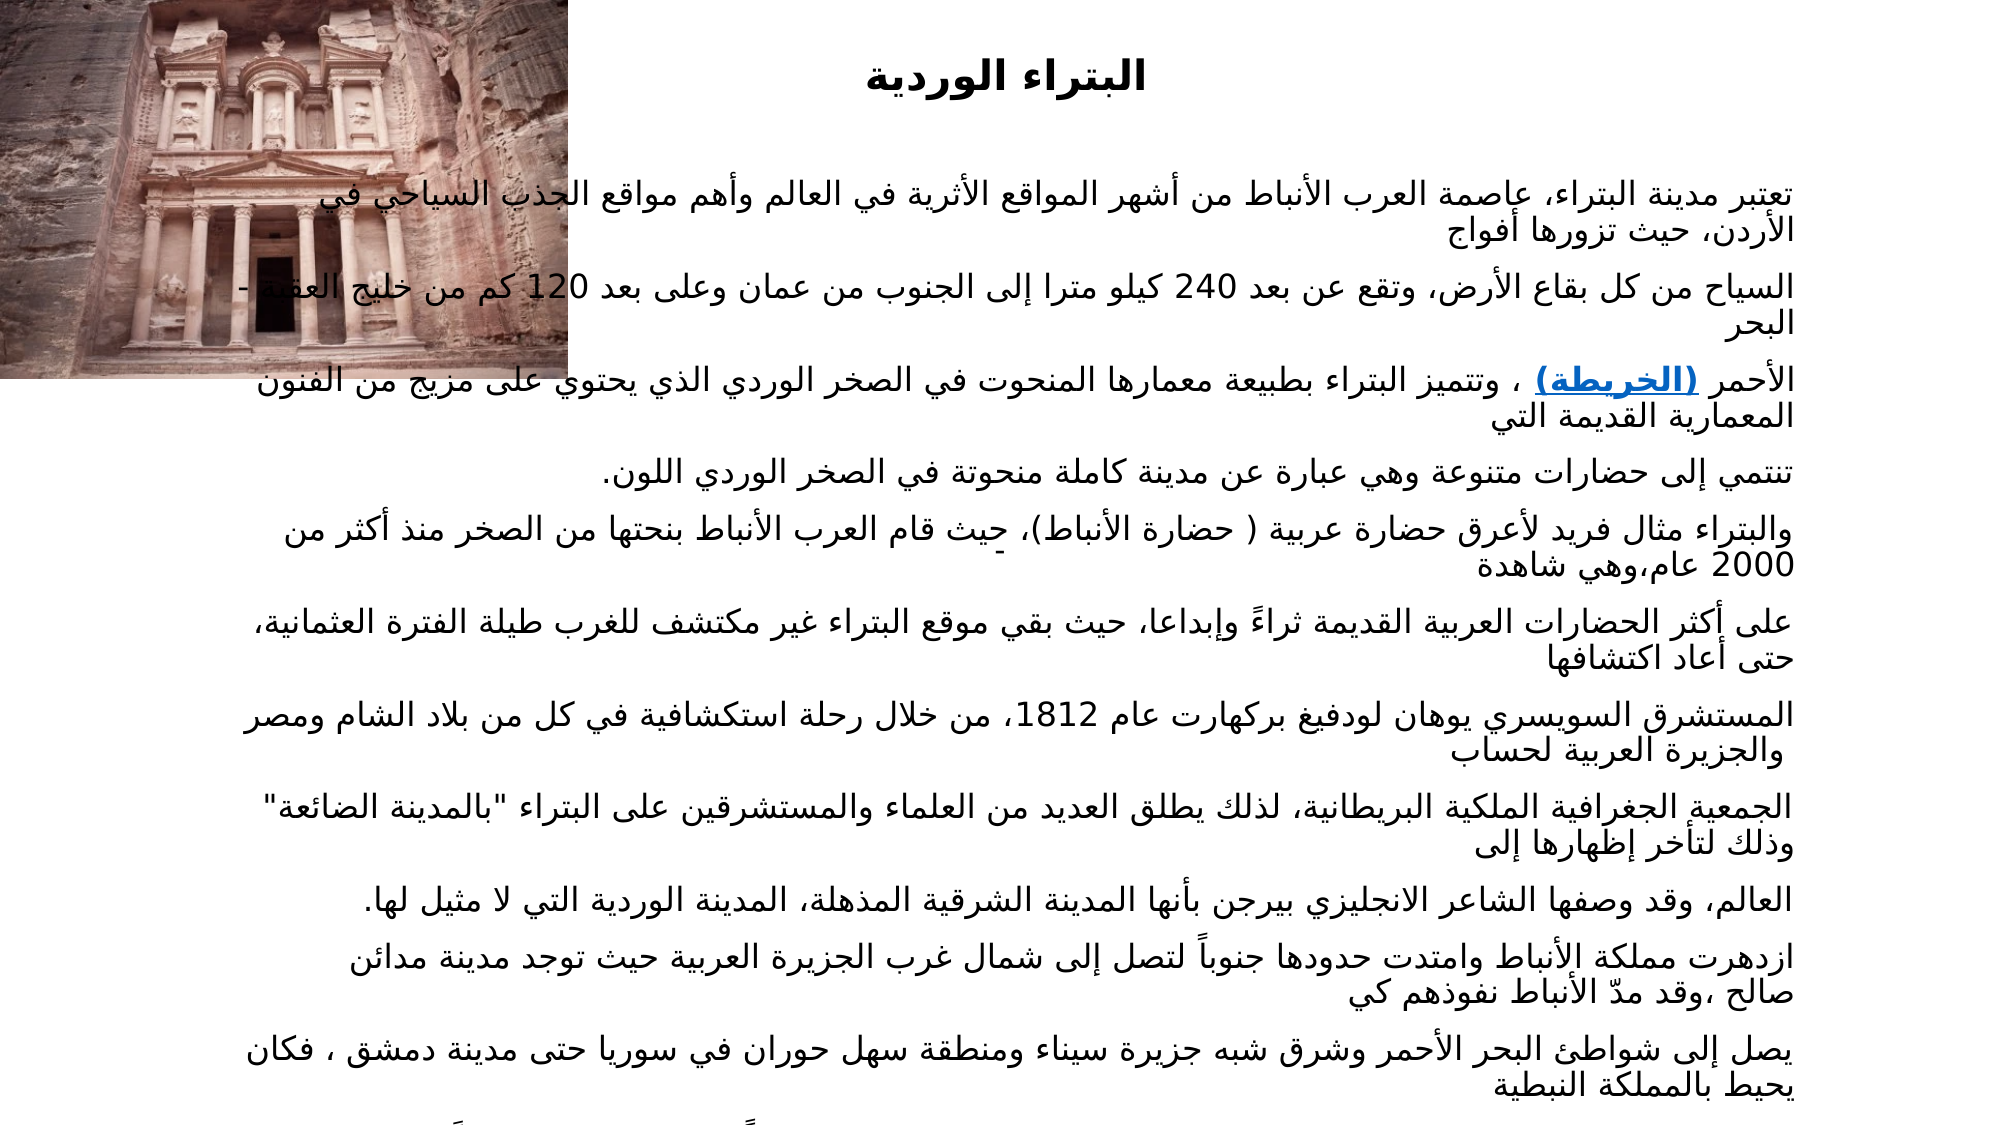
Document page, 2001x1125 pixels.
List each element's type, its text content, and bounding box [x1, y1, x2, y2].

subtitle البتراء الوردية تعتبر مدينة البتراء، عاصمة العرب الأنباط من أشهر المواقع الأثرية في العالم وأهم مواقع الجذب السياحي في الأردن، حيث تزورها أفواج السياح من كل بقاع الأرض، وتقع عن بعد 240 كيلو مترا إلى الجنوب من عمان وعلى بعد 120 كم من خليج العقبة - البحر الأحمر (الخريطة) ، وتتميز البتراء بطبيعة معمارها المنحوت في الصخر الوردي الذي يحتوي على مزيج من الفنون المعمارية القديمة التي تنتمي إلى حضارات متنوعة وهي عبارة عن مدينة كاملة منحوتة في الصخر الوردي اللون. والبتراء مثال فريد لأعرق حضارة عربية ( حضارة الأنباط)، حيث قام العرب الأنباط بنحتها من الصخر منذ أكثر من 2000 عام،وهي شاهدة على أكثر الحضارات العربية القديمة ثراءً وإبداعا، حيث بقي موقع البتراء غير مكتشف للغرب طيلة الفترة العثمانية، حتى أعاد اكتشافها المستشرق السويسري يوهان لودفيغ بركهارت عام 1812، من خلال رحلة استكشافية في كل من بلاد الشام ومصر والجزيرة العربية لحساب الجمعية الجغرافية الملكية البريطانية، لذلك يطلق العديد من العلماء والمستشرقين على البتراء "بالمدينة الضائعة" وذلك لتأخر إظهارها إلى العالم، وقد وصفها الشاعر الانجليزي بيرجن بأنها المدينة الشرقية المذهلة، المدينة الوردية التي لا مثيل لها. ازدهرت مملكة الأنباط وامتدت حدودها جنوباً لتصل إلى شمال غرب الجزيرة العربية حيث توجد مدينة مدائن صالح ،وقد مدّ الأنباط نفوذهم كي يصل إلى شواطئ البحر الأحمر وشرق شبه جزيرة سيناء ومنطقة سهل حوران في سوريا حتى مدينة دمشق ، فكان يحيط بالمملكة النبطية وعاصمتها البتراء العديد من الممالك والحضارات :منها الحضارة الفرعونية غرباً ،وحضارة تدمر شمالاً، وحضارة بلاد ما بين النهرين شرقاً، لذا كانت المملكة النبطية تتوسط حضارات العالم القديم، وتشكل بؤرة التقاء وتواصل مختلف الحضارات العالمية. اشتهر الأنباط بتقنيات هندسة المياه والحصاد المائي وهم أصحاب الفكرة منذ القدم، حيث طور الأنباط أنظمة الري وجمع مياه الأمطار والينابيع وتفننوا في بناء السدود والخزانات التي حفروها في الصخر، كما شقوا القنوات لمسافات طويلة، إضافة لبنائهم المصاطب الزراعية في المنحدرات لاتستغلال الأراضي في الزراعة. [216, 47, 1811, 1076]
picture [0, 0, 568, 379]
